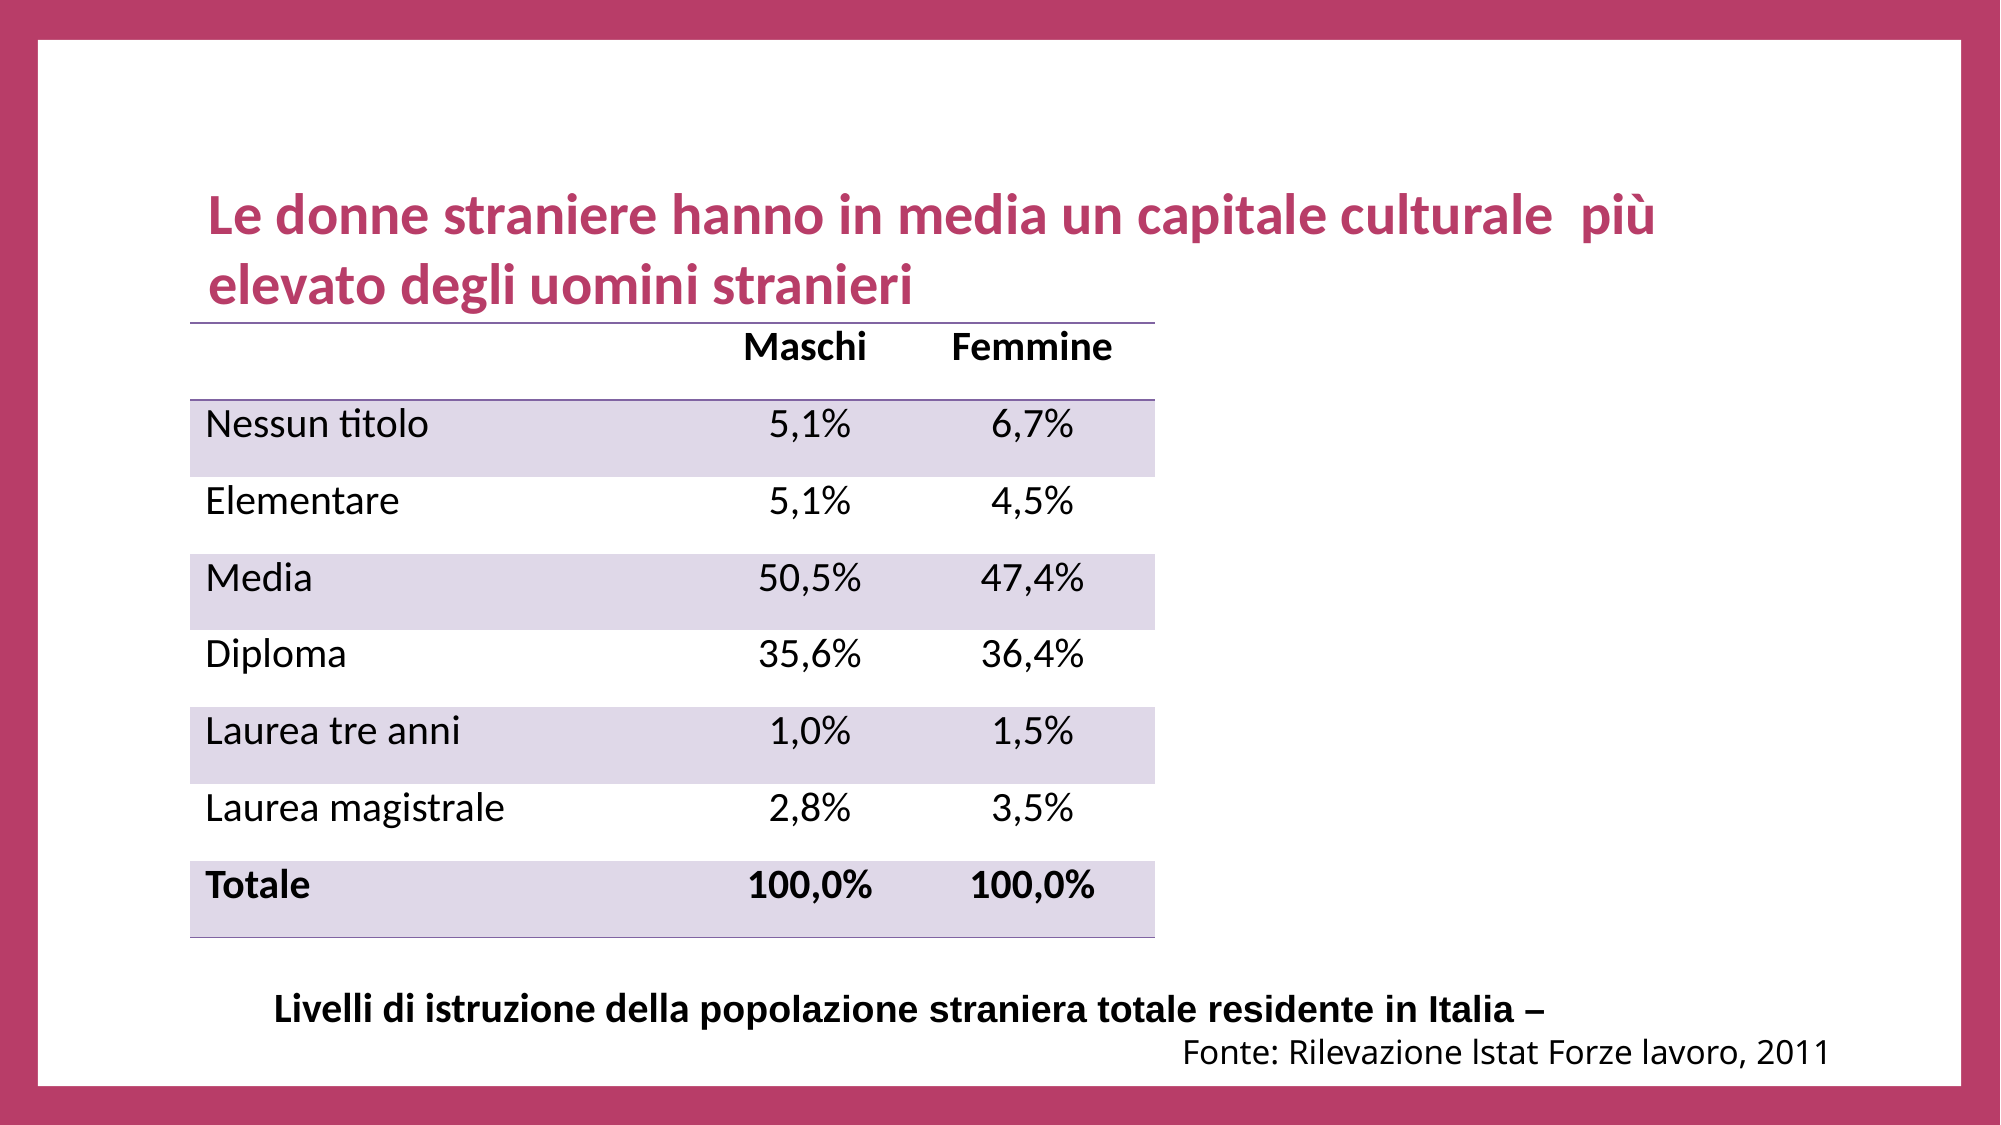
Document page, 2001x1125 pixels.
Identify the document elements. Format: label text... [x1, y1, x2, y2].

table_cell 2,8% [710, 784, 910, 861]
table_cell Diploma [190, 630, 710, 707]
table_cell 35,6% [710, 630, 910, 707]
table_cell 47,4% [910, 554, 1155, 630]
text_box Livelli di istruzione della popolazione straniera totale residente in Italia – Fonte: Rilevazione lstat Forze lavoro, 2011 [259, 973, 1857, 1079]
table_cell Elementare [190, 477, 710, 554]
table_cell Laurea tre anni [190, 707, 710, 784]
table_cell 100,0% [910, 861, 1155, 937]
table_cell 1,0% [710, 707, 910, 784]
table_cell 5,1% [710, 477, 910, 554]
table_cell 4,5% [910, 477, 1155, 554]
table_cell 3,5% [910, 784, 1155, 861]
table_cell 36,4% [910, 630, 1155, 707]
table_cell 6,7% [910, 429, 1155, 477]
table_cell 50,5% [710, 554, 910, 630]
table_cell 1,5% [910, 707, 1155, 784]
table_cell 100,0% [710, 861, 910, 937]
table_cell 5,1% [710, 429, 910, 477]
table_cell Nessun titolo [190, 401, 710, 477]
table_cell Media [190, 554, 710, 630]
table_cell Laurea magistrale [190, 784, 710, 861]
text_box Le donne straniere hanno in media un capitale culturale più elevato degli uomini stranieri [193, 28, 1749, 429]
table_cell Totale [190, 861, 710, 937]
